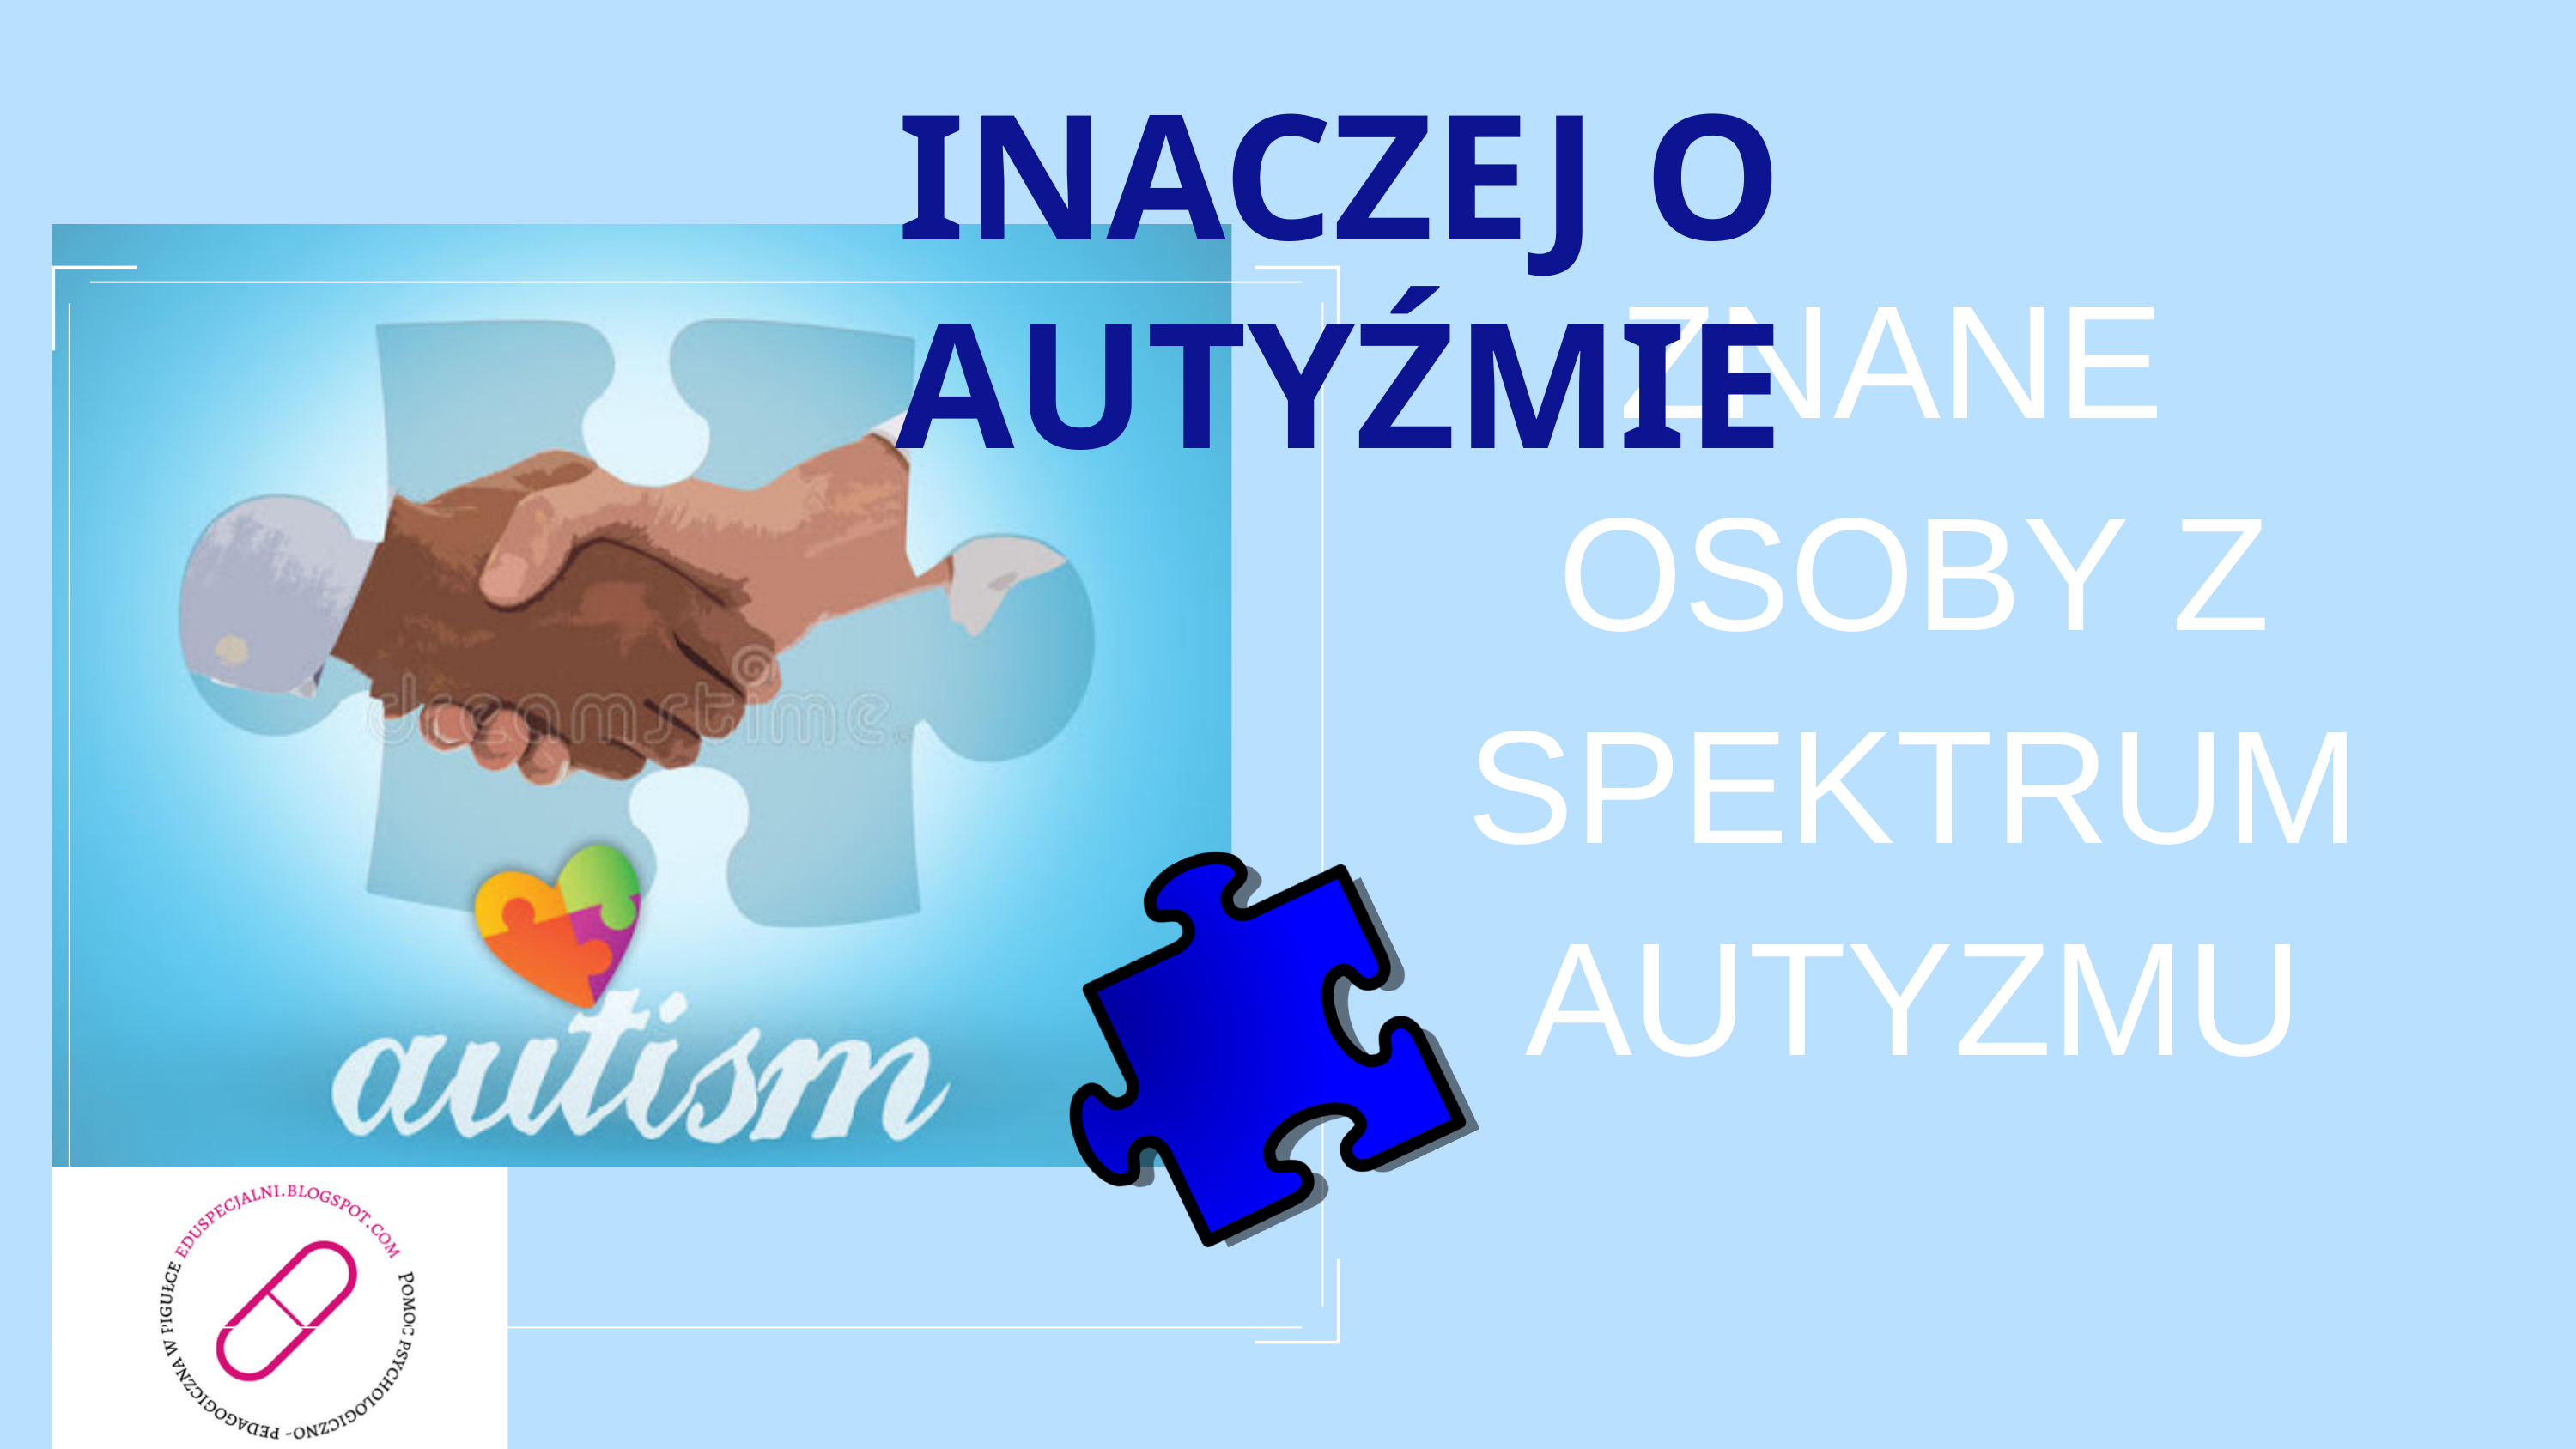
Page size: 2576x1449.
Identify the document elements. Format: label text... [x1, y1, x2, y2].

text_box [1255, 1258, 1340, 1344]
text_box INACZEJ O AUTYŹMIE [507, 66, 2172, 483]
picture [52, 224, 1479, 1449]
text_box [1287, 239, 2541, 1034]
